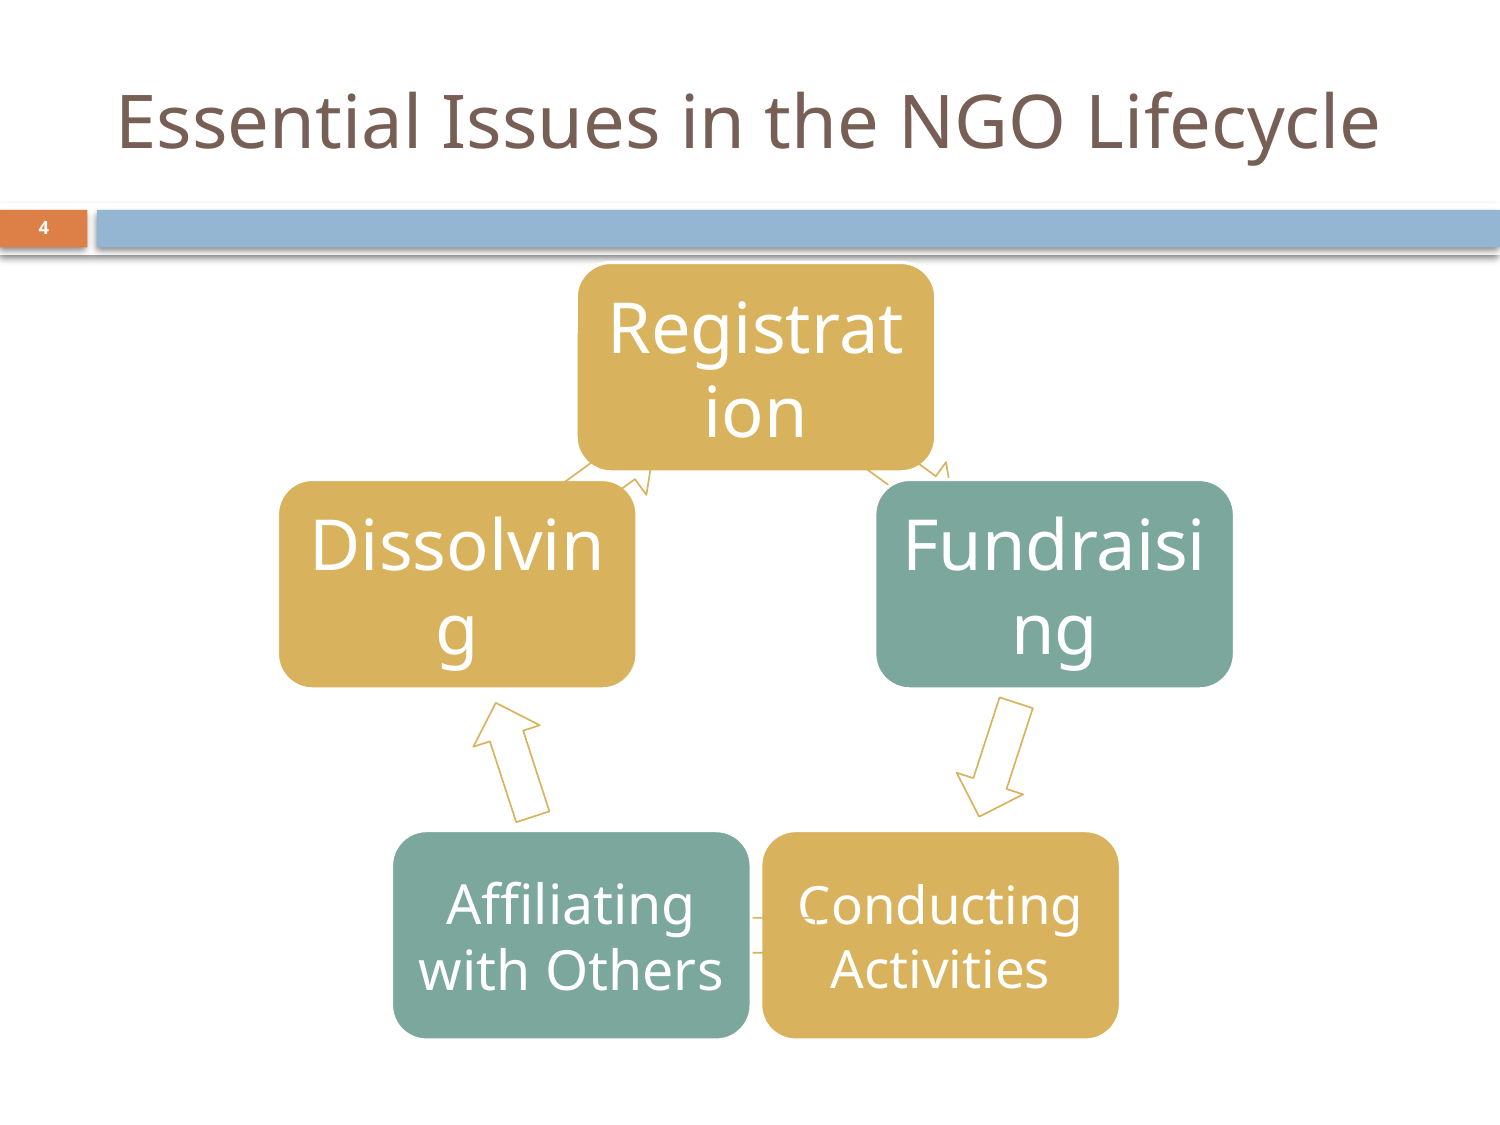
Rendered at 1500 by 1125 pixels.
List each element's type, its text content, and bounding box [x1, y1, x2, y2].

title Essential Issues in the NGO Lifecycle [100, 37, 1439, 201]
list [36, 262, 1476, 1101]
slide_number 4 [0, 208, 88, 249]
